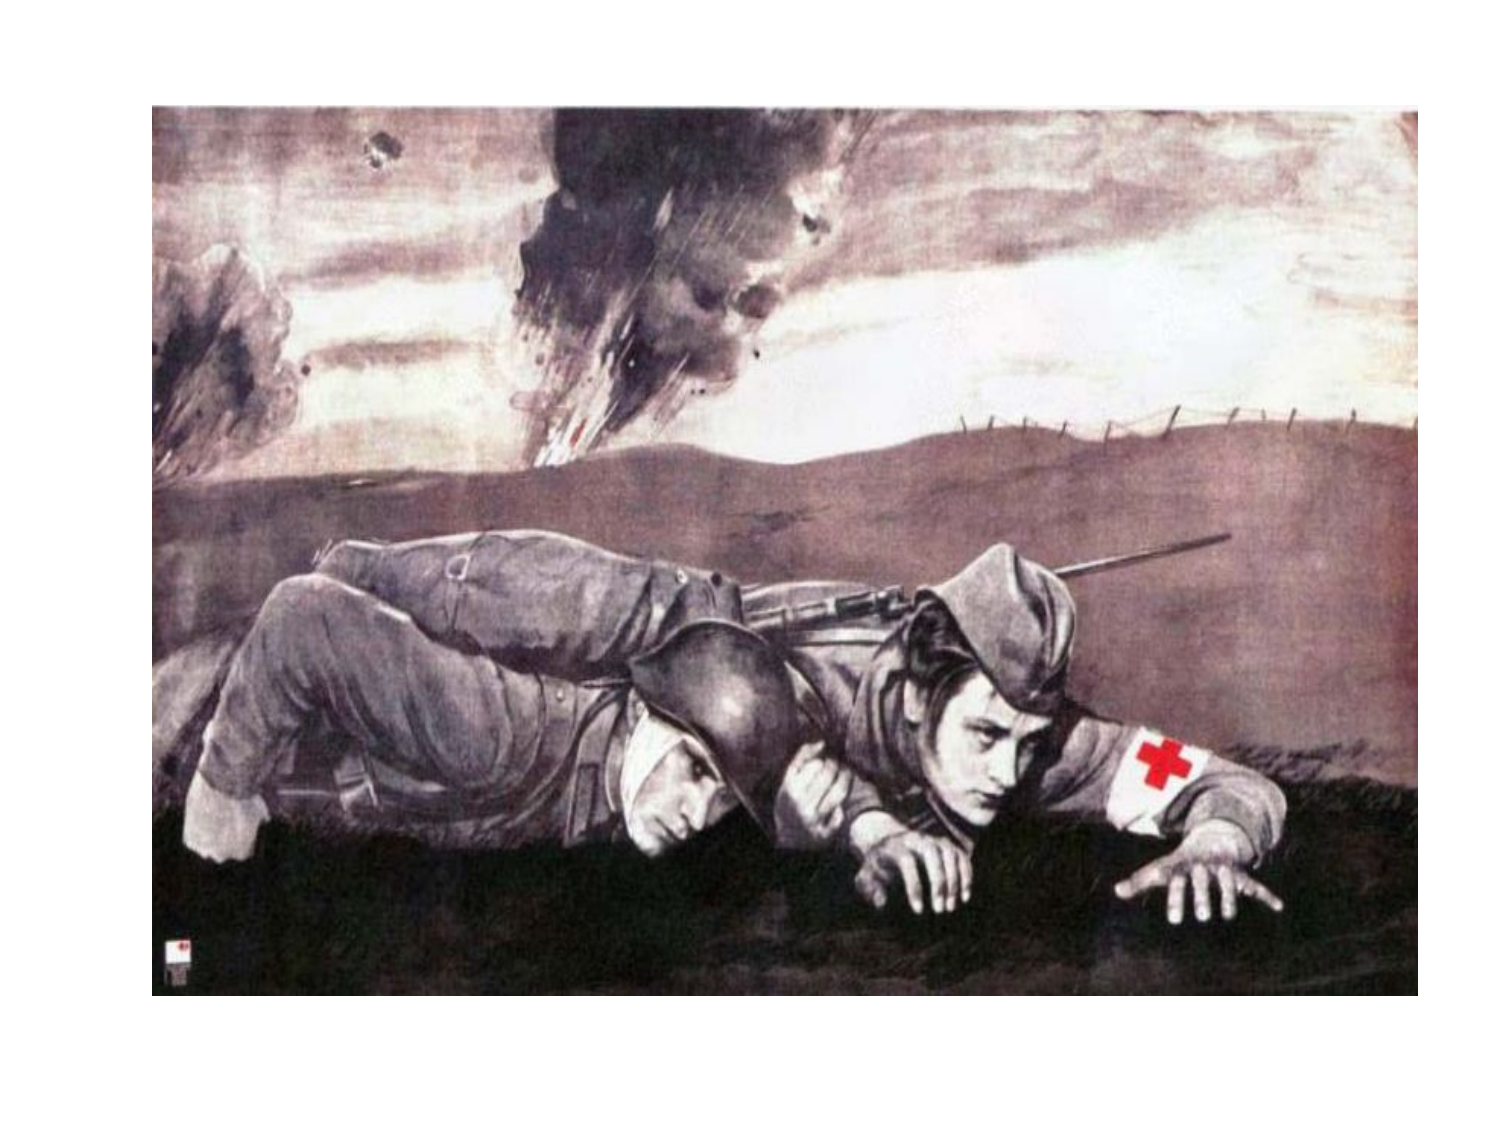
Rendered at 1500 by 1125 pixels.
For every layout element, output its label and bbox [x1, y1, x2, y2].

picture [152, 105, 1419, 997]
